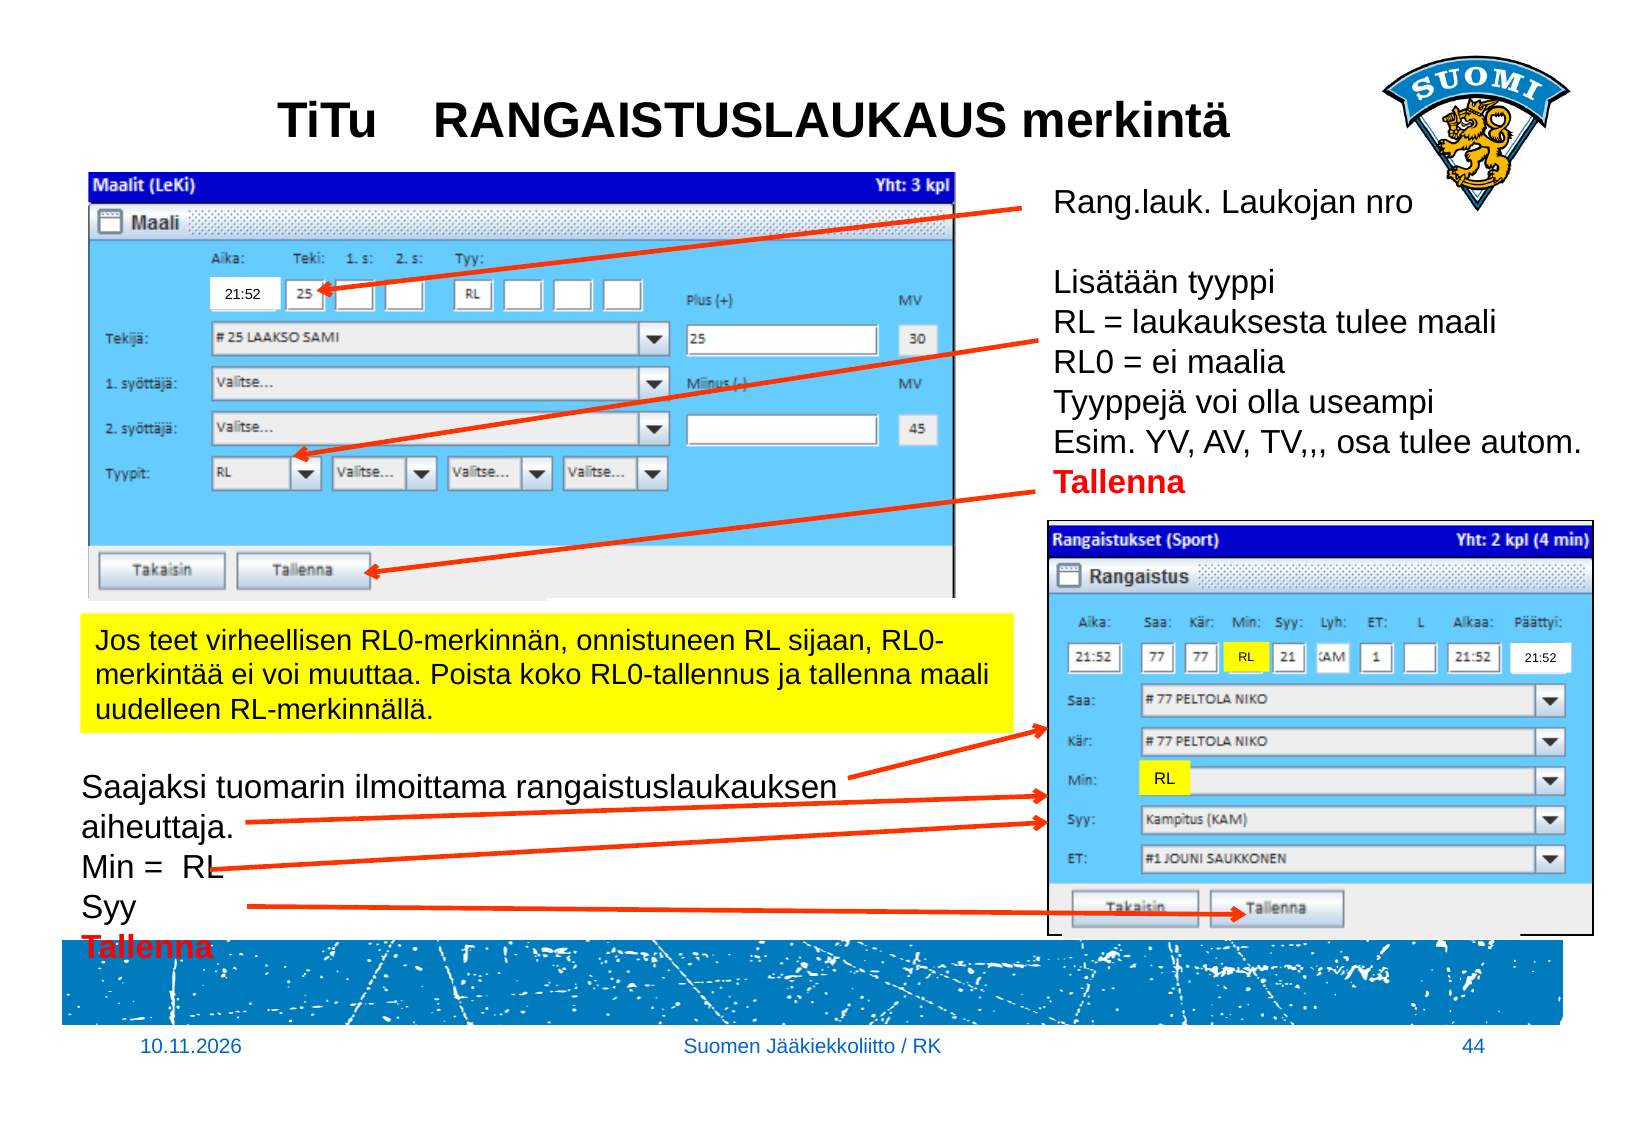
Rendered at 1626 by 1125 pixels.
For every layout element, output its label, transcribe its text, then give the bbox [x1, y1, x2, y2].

picture [88, 172, 956, 601]
text_box Rang.lauk. Laukojan nro Lisätään tyyppi RL = laukauksesta tulee maali RL0 = ei maalia Tyyppejä voi olla useampi Esim. YV, AV, TV,,, osa tulee autom. Tallenna [1038, 173, 1599, 508]
text_box Saajaksi tuomarin ilmoittama rangaistuslaukauksen aiheuttaja. Min = RL Syy Tallenna [66, 757, 882, 973]
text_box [246, 906, 1247, 915]
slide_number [125, 1025, 463, 1100]
text_box TiTu RANGAISTUSLAUKAUS merkintä [127, 42, 1381, 193]
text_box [209, 822, 1049, 870]
picture [1048, 520, 1593, 939]
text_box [245, 795, 1049, 821]
slide_number 44 [1162, 1025, 1500, 1100]
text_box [316, 207, 1022, 291]
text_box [363, 491, 1036, 574]
text_box Jos teet virheellisen RL0-merkinnän, onnistuneen RL sijaan, RL0-merkintää ei voi muuttaa. Poista koko RL0-tallennus ja tallenna maali uudelleen RL-merkinnällä. [80, 613, 1014, 733]
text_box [847, 727, 1049, 779]
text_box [292, 342, 1036, 457]
footer Suomen Jääkiekkoliitto / RK [562, 1025, 1063, 1100]
picture [1381, 52, 1575, 173]
picture [62, 940, 1563, 1025]
